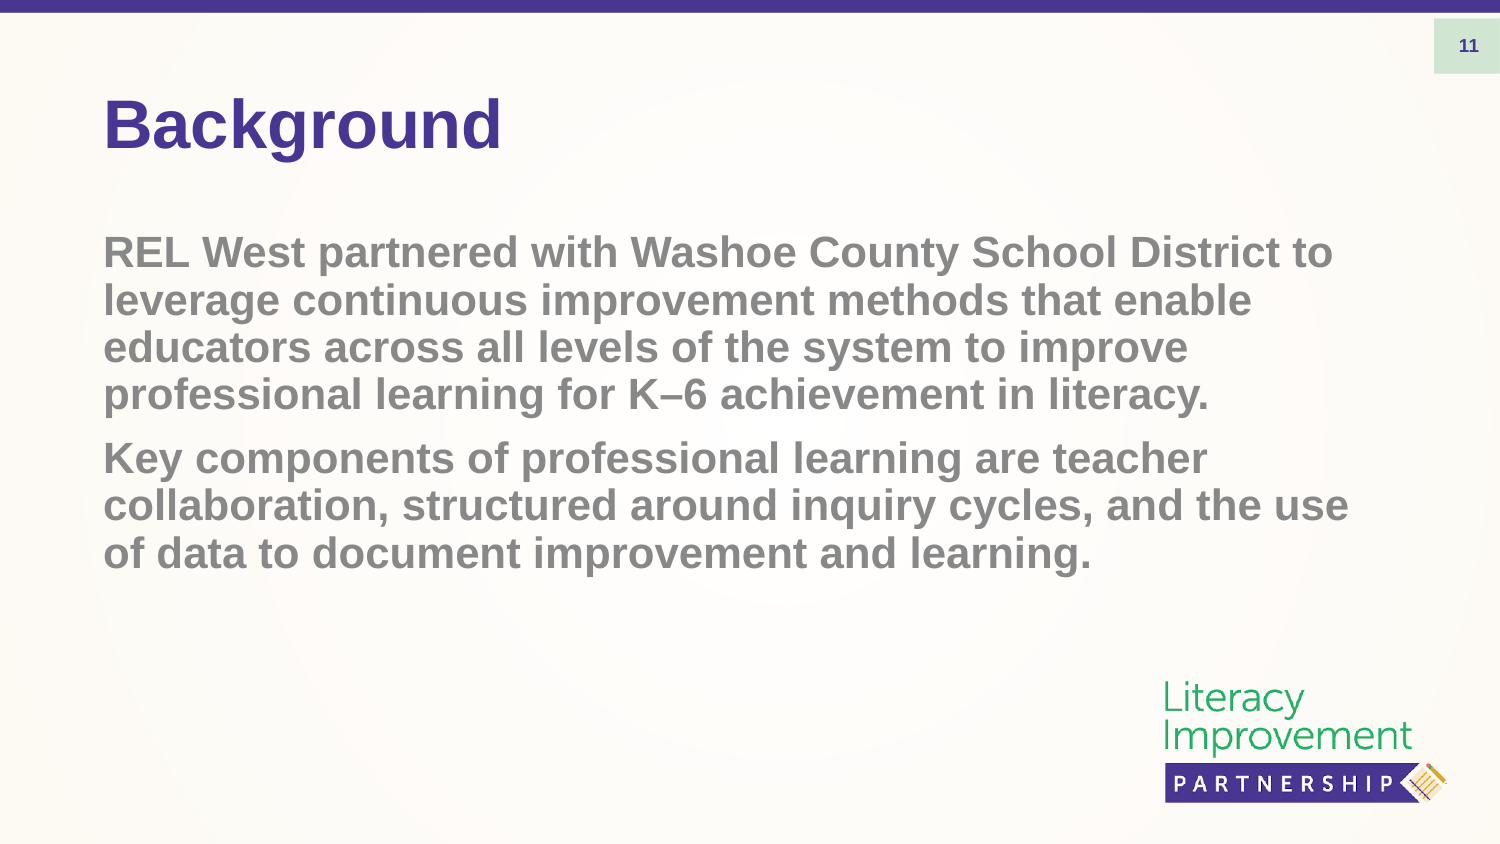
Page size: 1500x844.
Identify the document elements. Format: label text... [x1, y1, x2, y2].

slide_number 11 [1426, 22, 1491, 68]
list REL West partnered with Washoe County School District to leverage continuous improvement methods that enable educators across all levels of the system to improve professional learning for K–6 achievement in literacy. Key components of professional learning are teacher collaboration, structured around inquiry cycles, and the use of data to document improvement and learning. [103, 224, 1397, 760]
picture [0, 0, 1500, 844]
title Background [103, 44, 1397, 208]
